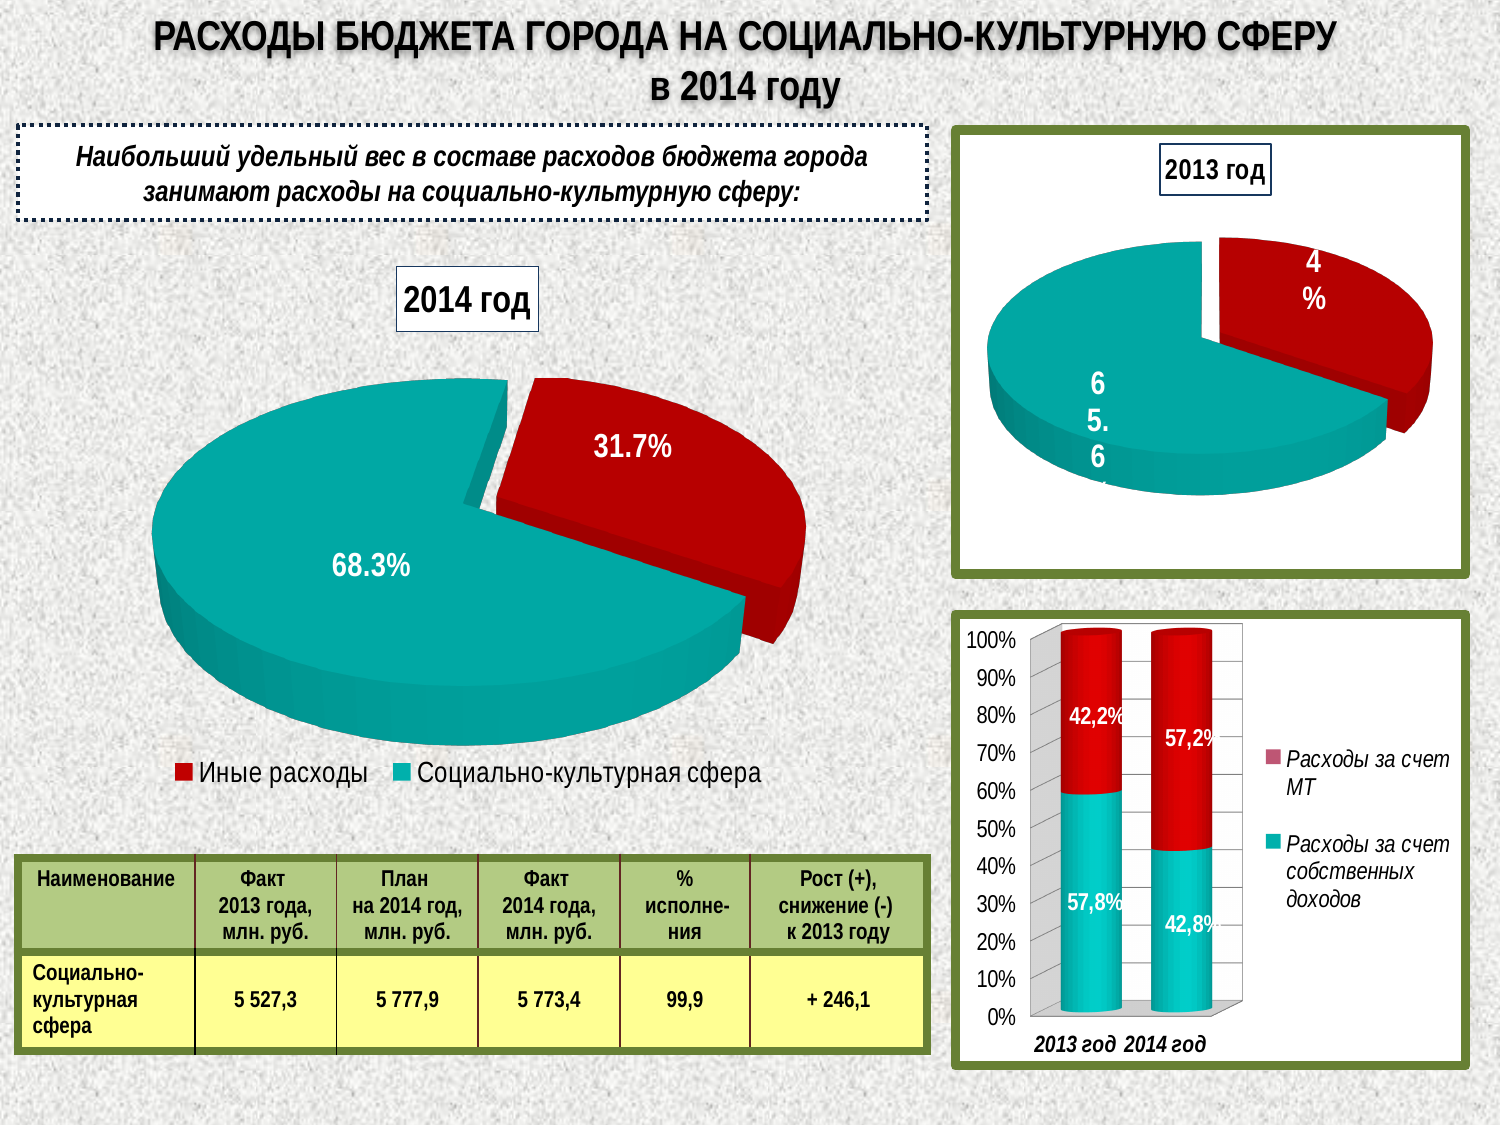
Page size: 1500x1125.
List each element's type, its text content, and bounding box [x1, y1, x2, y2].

table_header % исполне-ния [621, 862, 749, 948]
table_cell 99,9 [621, 956, 749, 1047]
table_header Наименование [22, 862, 194, 948]
table_cell 5 773,4 [479, 956, 619, 1047]
table_cell 5 527,3 [196, 956, 336, 1047]
table_cell + 246,1 [751, 956, 923, 1047]
table_header Факт 2014 года, млн. руб. [479, 862, 619, 948]
table_cell 5 777,9 [337, 956, 477, 1047]
picture [0, 0, 1500, 42]
table_header Рост (+), снижение (-) к 2013 году [751, 862, 923, 948]
text_box Наибольший удельный вес в составе расходов бюджета города занимают расходы на социально-культурную сферу: [16, 123, 929, 222]
title РАСХОДЫ БЮДЖЕТА ГОРОДА НА СОЦИАЛЬНО-КУЛЬТУРНУЮ СФЕРУ в 2014 году [0, 42, 1500, 126]
chart [25, 255, 904, 823]
chart [950, 609, 1471, 1071]
table_cell Социально-культурная сфера [22, 956, 194, 1047]
picture [0, 126, 1500, 1125]
chart [950, 125, 1471, 579]
table_header План на 2014 год, млн. руб. [337, 862, 477, 948]
table_header Факт 2013 года, млн. руб. [196, 862, 336, 948]
